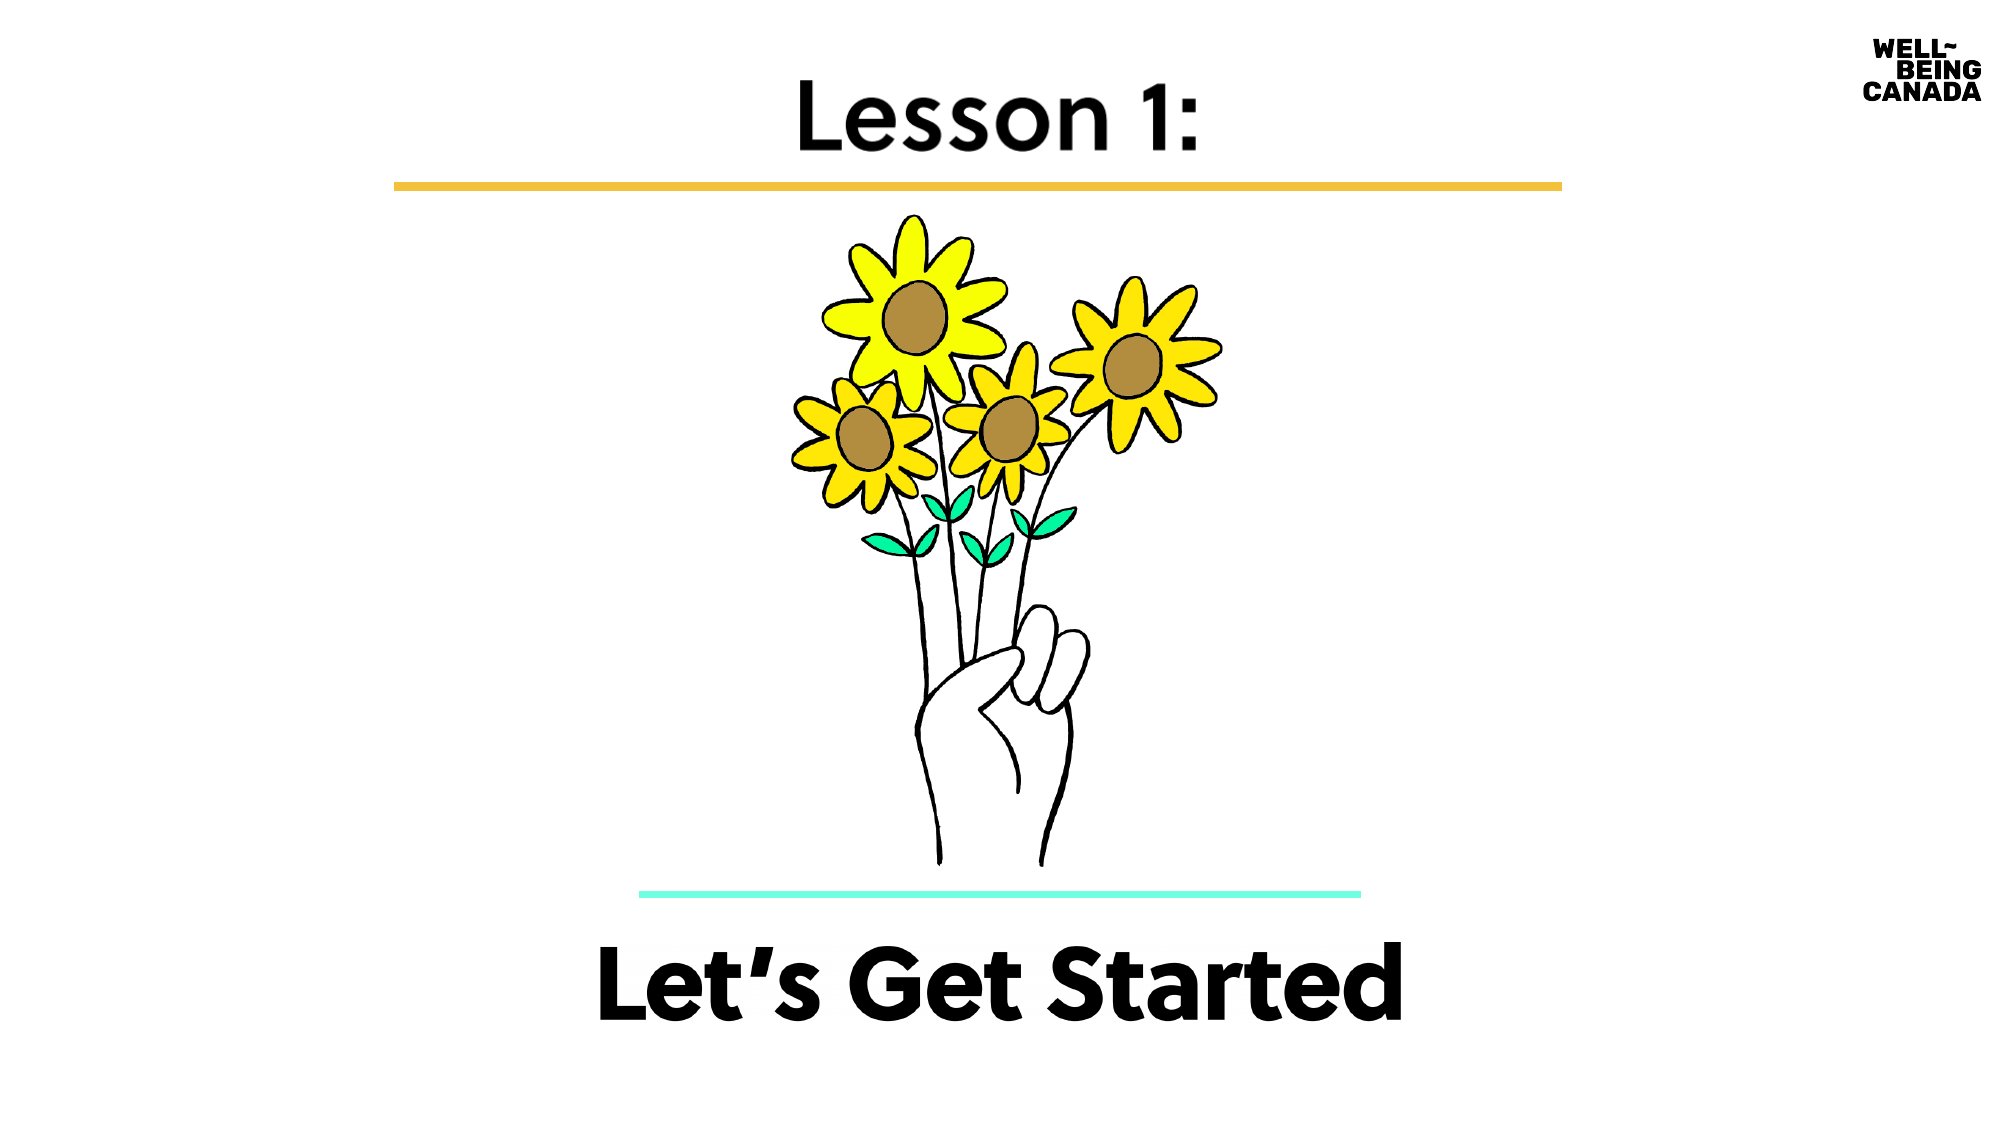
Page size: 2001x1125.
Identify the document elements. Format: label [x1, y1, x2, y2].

picture [1859, 7, 1987, 135]
picture [596, 942, 1404, 1023]
picture [793, 71, 1206, 163]
picture [772, 213, 1228, 872]
